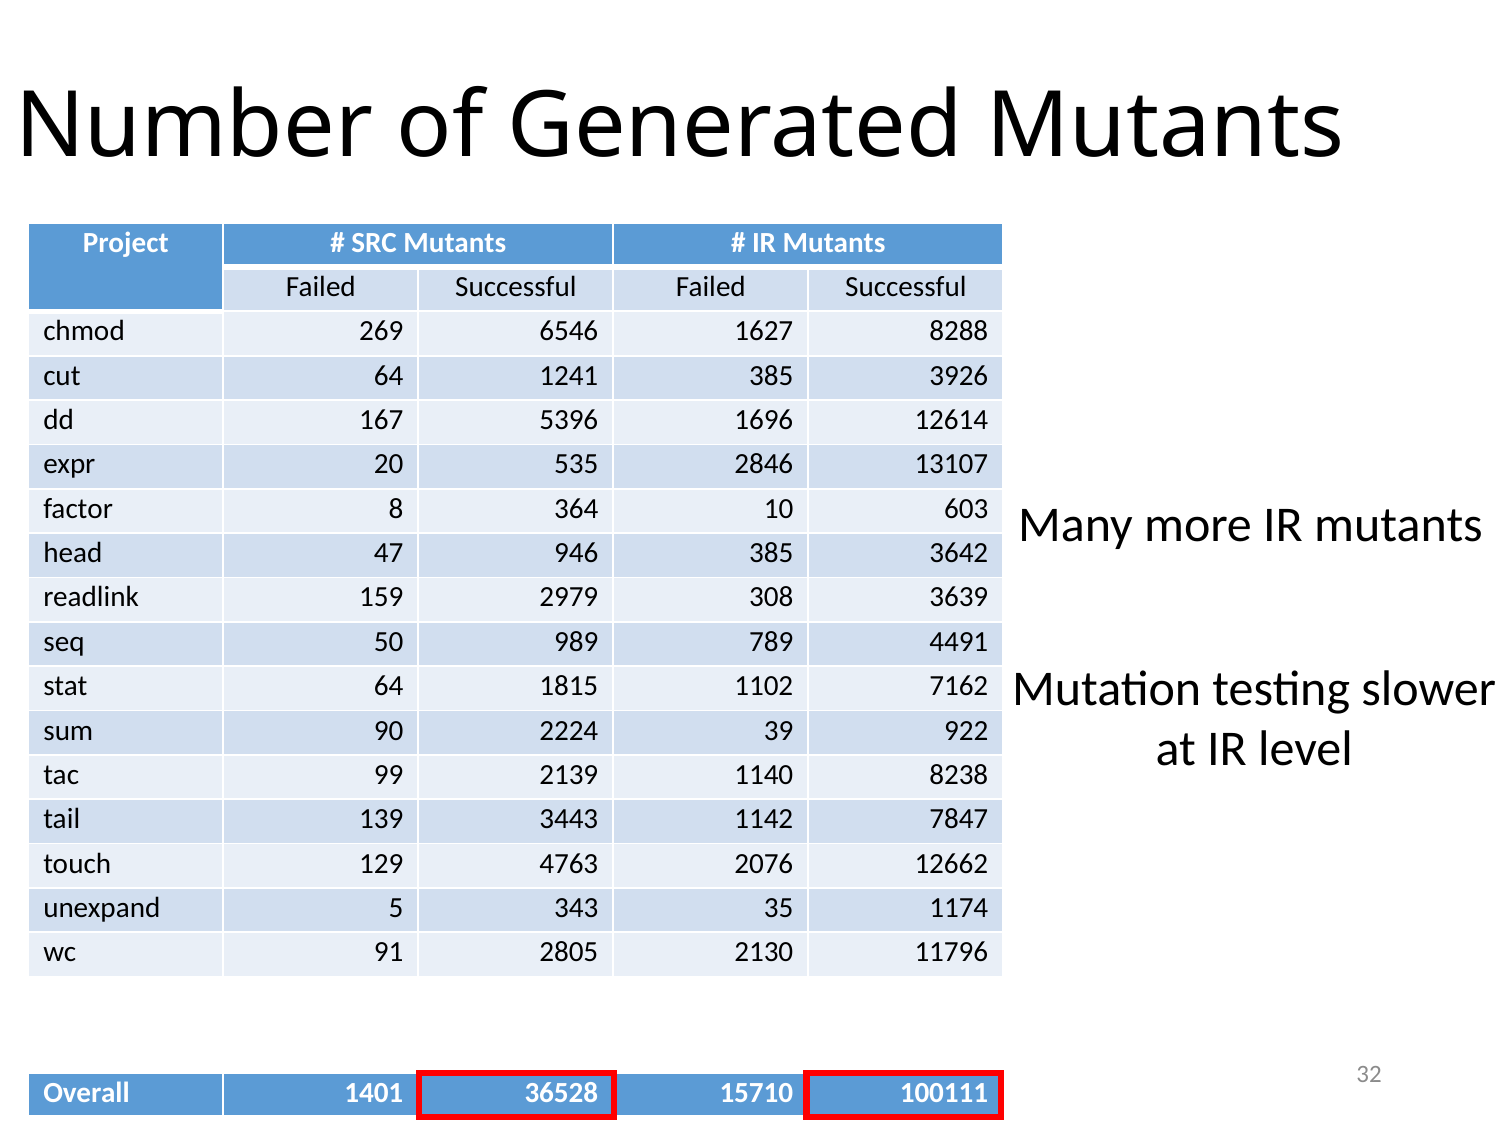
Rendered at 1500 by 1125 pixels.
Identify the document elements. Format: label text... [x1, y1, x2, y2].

table_cell 2076 [614, 844, 807, 887]
table_header 15710 [615, 1074, 805, 1115]
table_cell 364 [419, 490, 612, 532]
table_cell 159 [224, 578, 417, 621]
table_cell readlink [29, 578, 222, 621]
table_cell 2224 [419, 711, 612, 754]
table_cell 2139 [419, 756, 612, 798]
table_cell 129 [224, 844, 417, 887]
table_cell 11796 [809, 933, 1002, 976]
table_cell 12614 [809, 401, 1002, 444]
table_cell 10 [614, 490, 807, 532]
table_cell 64 [224, 357, 417, 399]
table_cell 5 [224, 889, 417, 931]
table_cell 167 [224, 401, 417, 444]
table_cell unexpand [29, 889, 222, 931]
table_cell 789 [614, 623, 807, 665]
table_cell 1174 [809, 889, 1002, 931]
table_cell 20 [224, 445, 417, 488]
table_cell tail [29, 800, 222, 843]
table_cell 3642 [809, 534, 1002, 577]
table_cell 47 [224, 534, 417, 577]
table_cell 308 [614, 578, 807, 621]
table_cell chmod [29, 314, 222, 355]
table_header # SRC Mutants [224, 224, 612, 264]
table_cell 7847 [809, 800, 1002, 843]
table_header # IR Mutants [614, 224, 1002, 264]
table_cell 2979 [419, 578, 612, 621]
title Number of Generated Mutants [0, 0, 1500, 255]
table_cell 8238 [809, 756, 1002, 798]
table_cell 12662 [809, 844, 1002, 887]
table_cell 2805 [419, 933, 612, 976]
text_box [418, 1072, 615, 1118]
table_header 1401 [224, 1074, 417, 1115]
table_cell 2846 [614, 445, 807, 488]
text_box [805, 1072, 1002, 1118]
table_cell wc [29, 933, 222, 976]
table_cell 946 [419, 534, 612, 577]
table_cell 13107 [809, 445, 1002, 488]
table_cell 39 [614, 711, 807, 754]
table_cell dd [29, 401, 222, 444]
table_cell 343 [419, 889, 612, 931]
table_cell head [29, 534, 222, 577]
table_cell 385 [614, 357, 807, 399]
table_cell 2130 [614, 933, 807, 976]
table_cell factor [29, 490, 222, 532]
table_cell Failed [224, 270, 417, 310]
table_cell 4491 [809, 623, 1002, 665]
table_cell 8288 [809, 312, 1002, 355]
table_cell 6546 [419, 312, 612, 355]
table_header Overall [29, 1074, 222, 1115]
text_box Many more IR mutants [1003, 484, 1500, 559]
table_cell 1142 [614, 800, 807, 843]
table_cell touch [29, 844, 222, 887]
table_cell 4763 [419, 844, 612, 887]
table_cell cut [29, 357, 222, 399]
table_cell expr [29, 445, 222, 488]
table_cell 1241 [419, 357, 612, 399]
table_cell 99 [224, 756, 417, 798]
table_cell 922 [809, 711, 986, 754]
table_cell 3639 [809, 578, 1002, 621]
table_cell 1696 [614, 401, 807, 444]
table_cell 139 [224, 800, 417, 843]
table_cell sum [29, 711, 222, 754]
table_cell 5396 [419, 401, 612, 444]
table_cell 90 [224, 711, 417, 754]
table_cell 535 [419, 445, 612, 488]
table_cell Failed [614, 270, 807, 310]
table_cell 64 [224, 667, 417, 710]
table_cell 7162 [809, 667, 986, 710]
table_cell 91 [224, 933, 417, 976]
table_cell 385 [614, 534, 807, 577]
table_cell Successful [419, 270, 612, 310]
table_cell seq [29, 623, 222, 665]
table_cell 989 [419, 623, 612, 665]
table_cell 3926 [809, 357, 1002, 399]
table_cell 1102 [614, 667, 807, 710]
table_cell Successful [809, 270, 1002, 310]
table_cell 1627 [614, 312, 807, 355]
slide_number 32 [1059, 1042, 1397, 1103]
text_box Mutation testing slower at IR level [986, 647, 1500, 783]
table_cell 603 [809, 490, 1002, 532]
table_cell 8 [224, 490, 417, 532]
table_cell 3443 [419, 800, 612, 843]
table_header Project [29, 224, 222, 309]
table_cell 269 [224, 312, 417, 355]
table_cell 50 [224, 623, 417, 665]
table_cell stat [29, 667, 222, 710]
table_cell 1815 [419, 667, 612, 710]
table_cell 35 [614, 889, 807, 931]
table_cell tac [29, 756, 222, 798]
table_cell 1140 [614, 756, 807, 798]
